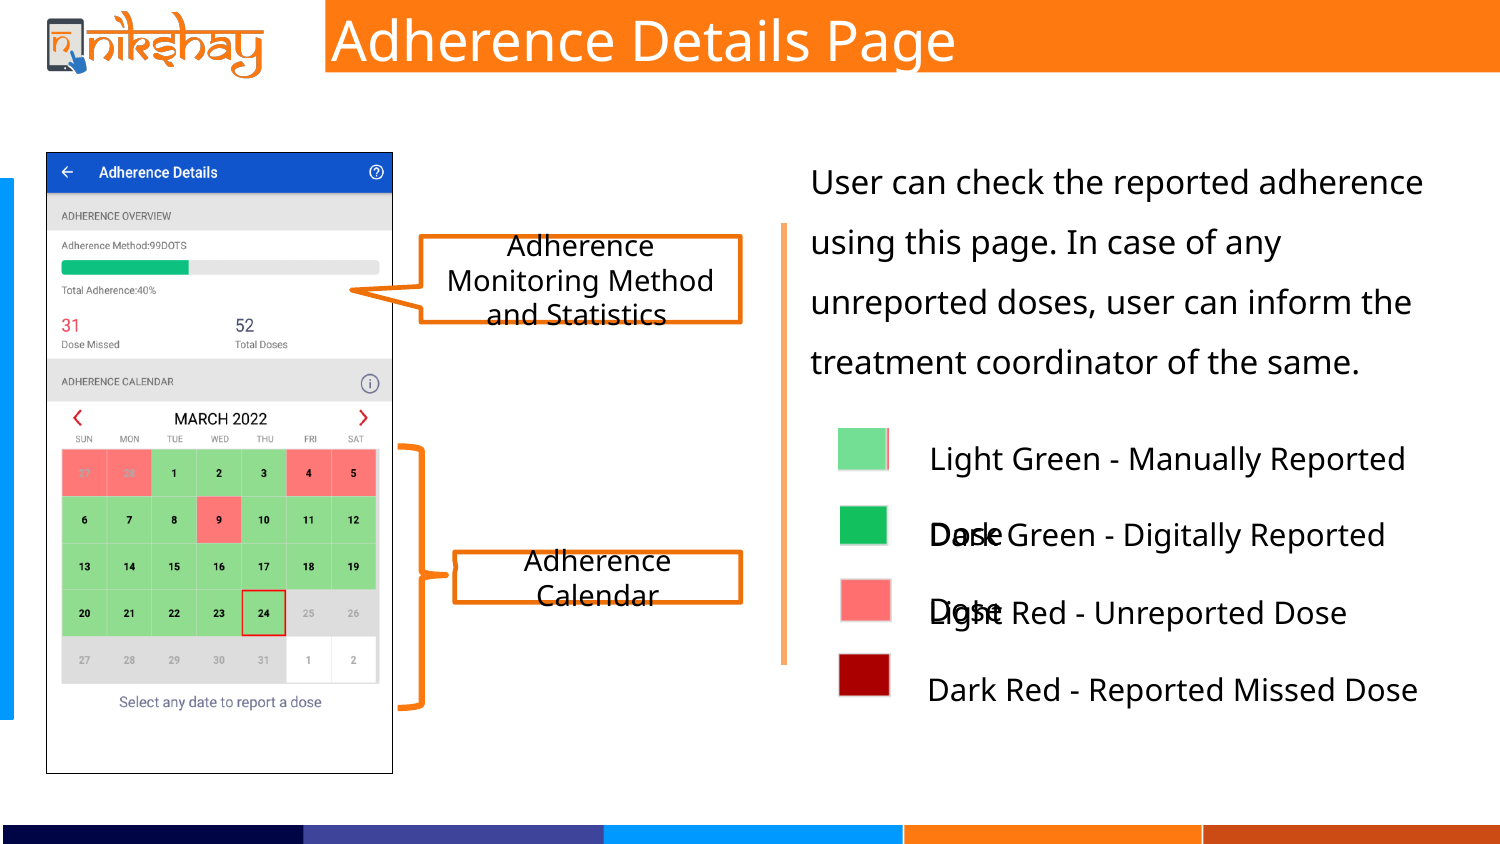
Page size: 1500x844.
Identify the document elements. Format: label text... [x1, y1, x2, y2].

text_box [840, 472, 1451, 549]
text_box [838, 627, 1449, 704]
text_box Adherence Details Page [320, 0, 1483, 86]
text_box [398, 445, 447, 709]
text_box Adherence Monitoring Method and Statistics [398, 234, 743, 325]
picture [41, 0, 269, 92]
picture [3, 825, 1500, 844]
list User can check the reported adherence using this page. In case of any unreported doses, user can inform the treatment coordinator of the same. [782, 135, 1450, 373]
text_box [840, 550, 1451, 627]
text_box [838, 395, 1451, 473]
text_box Adherence Calendar [452, 549, 743, 605]
picture [46, 152, 394, 774]
